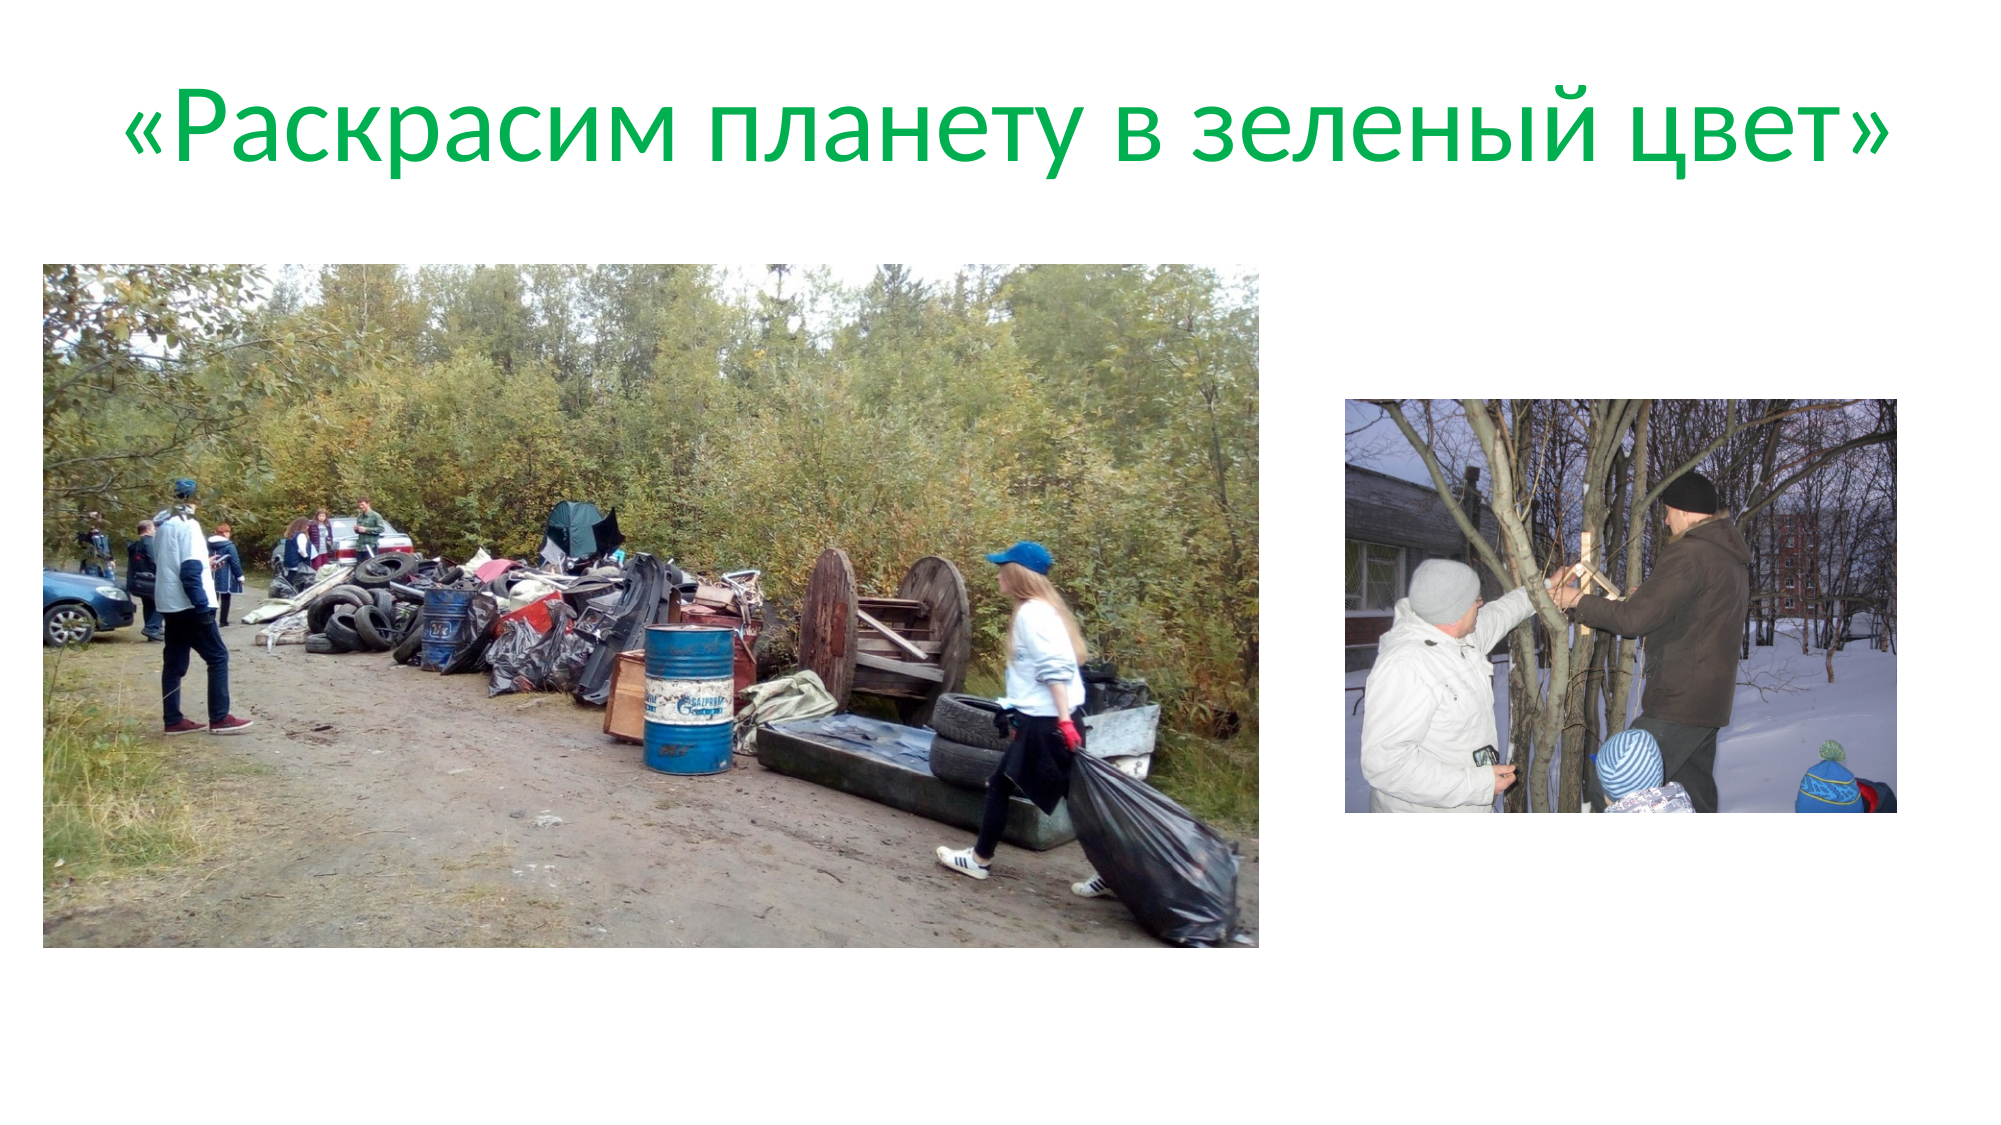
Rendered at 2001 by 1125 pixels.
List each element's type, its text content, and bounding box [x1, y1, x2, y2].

picture [43, 264, 1259, 948]
text_box «Раскрасим планету в зеленый цвет» [99, 41, 1915, 192]
picture [1345, 399, 1897, 813]
